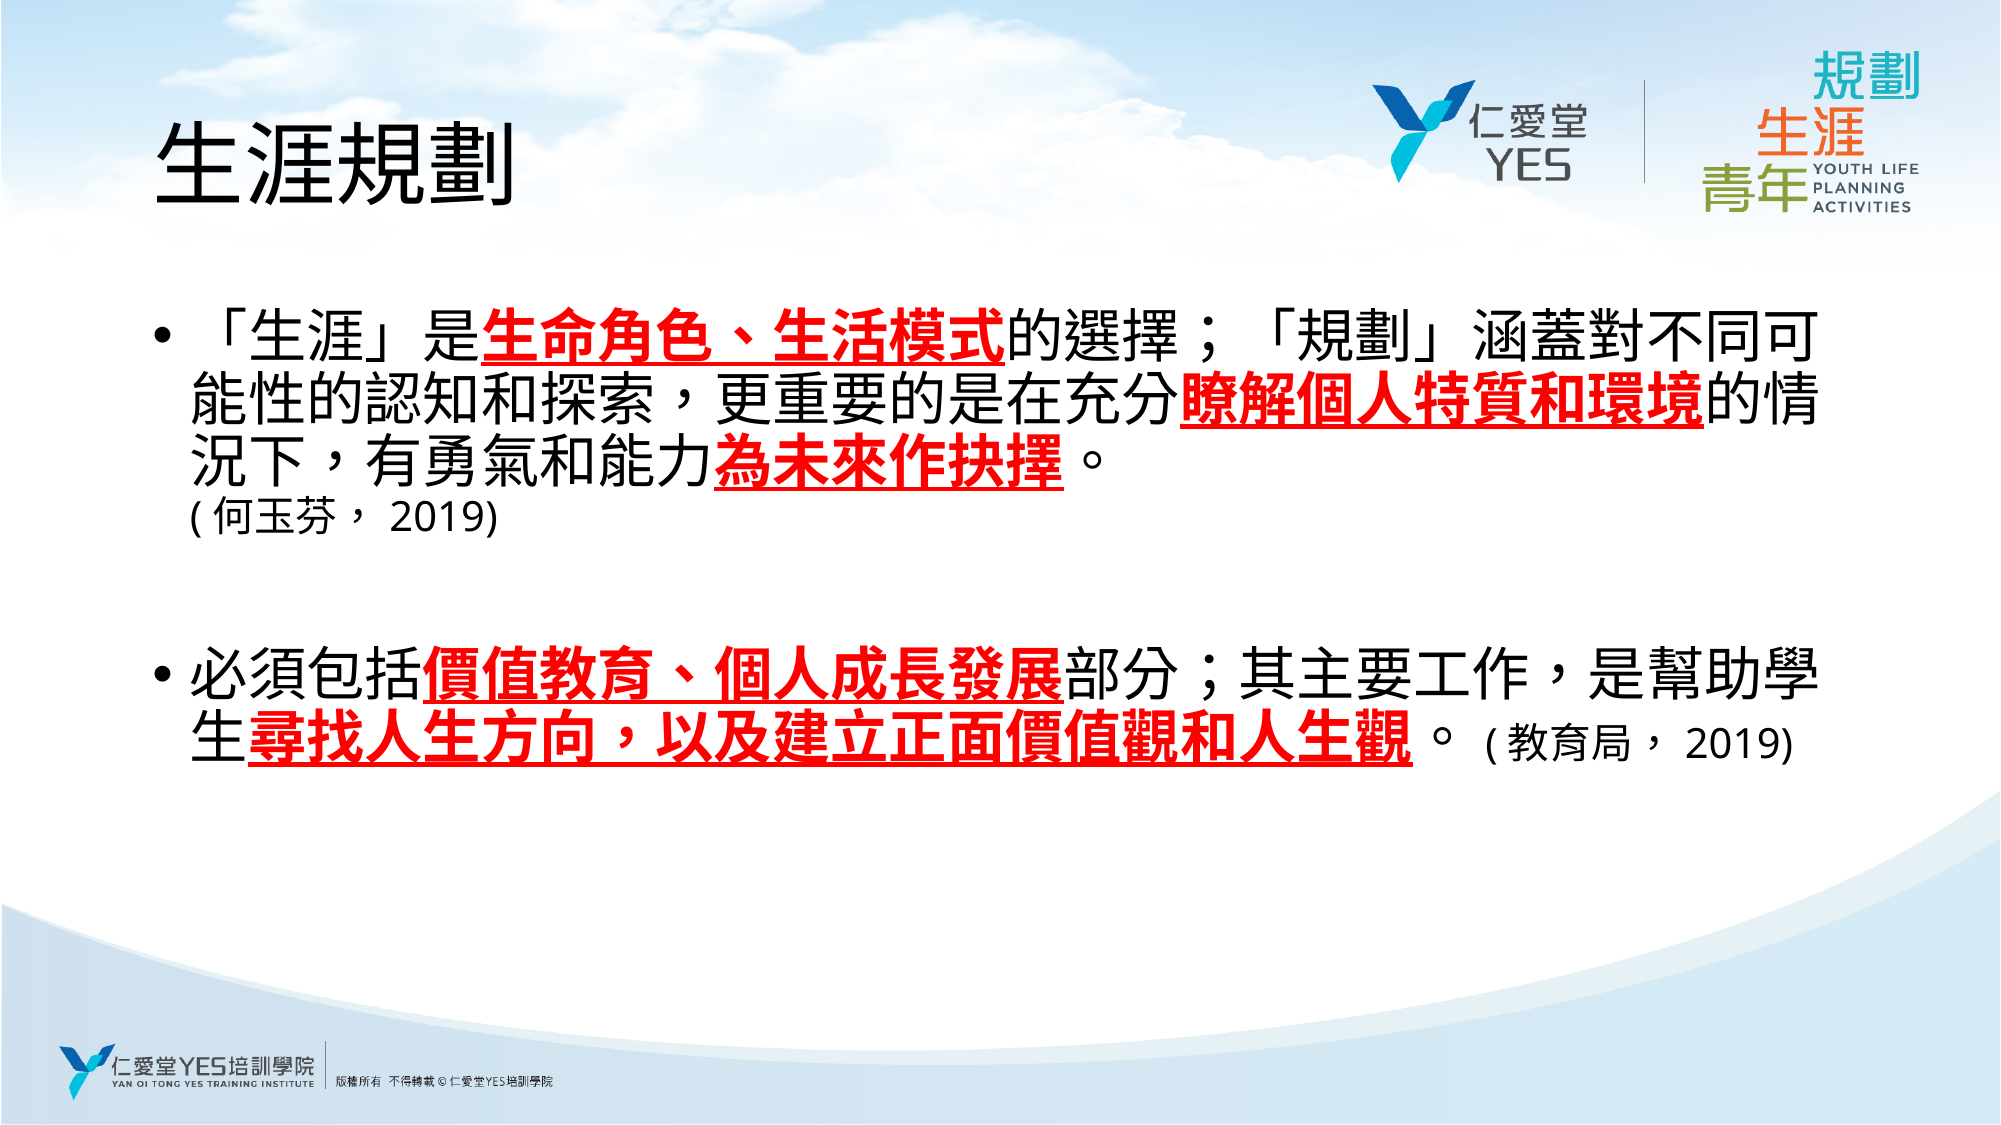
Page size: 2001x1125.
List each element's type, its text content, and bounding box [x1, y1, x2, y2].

title 生涯規劃 [137, 59, 1863, 278]
list 「生涯」是生命角色、生活模式的選擇；「規劃」涵蓋對不同可能性的認知和探索，更重要的是在充分瞭解個人特質和環境的情況下，有勇氣和能力為未來作抉擇。 (何玉芬，2019) 必須包括價值教育、個人成長發展部分；其主要工作，是幫助學生尋找人生方向，以及建立正面價值觀和人生觀。(教育局，2019) [137, 299, 1863, 1014]
picture [0, 0, 2001, 1125]
